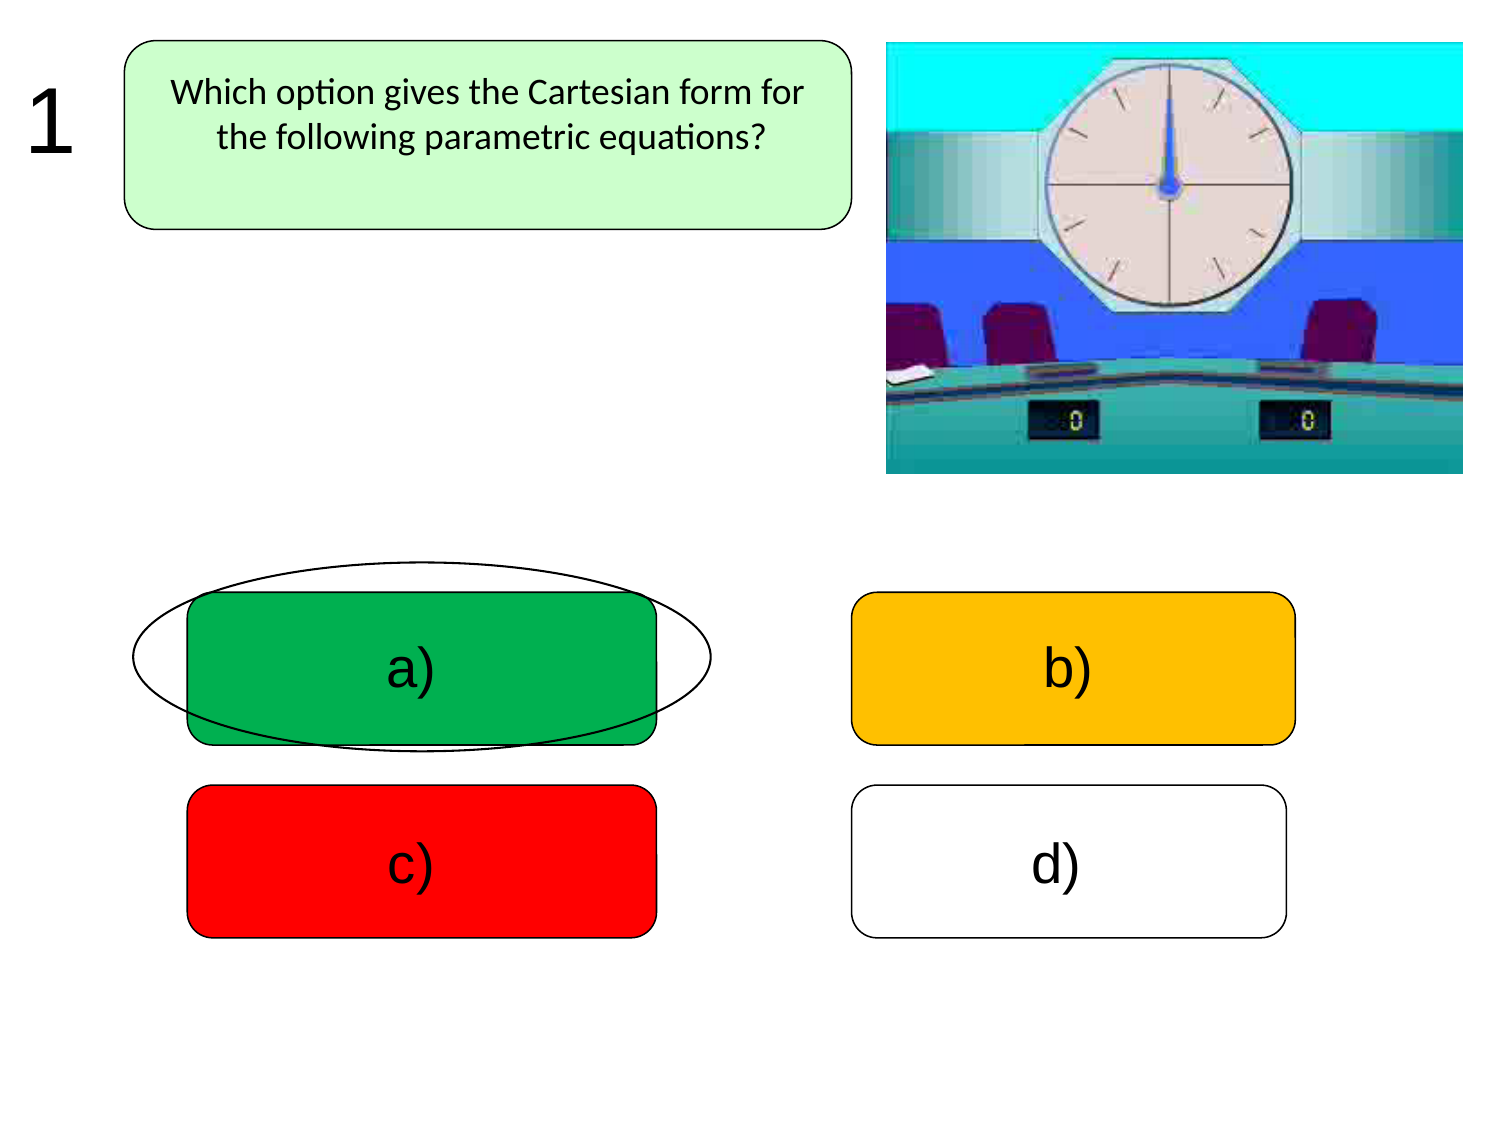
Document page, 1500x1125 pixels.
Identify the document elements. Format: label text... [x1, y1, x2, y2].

text_box [217, 205, 248, 255]
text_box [187, 592, 657, 746]
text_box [851, 592, 1296, 746]
text_box [317, 746, 526, 753]
text_box [208, 561, 635, 592]
text_box [657, 600, 712, 713]
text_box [187, 785, 657, 938]
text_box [885, 41, 1464, 475]
text_box [132, 600, 187, 713]
text_box 1 [9, 52, 76, 180]
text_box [851, 785, 1287, 938]
